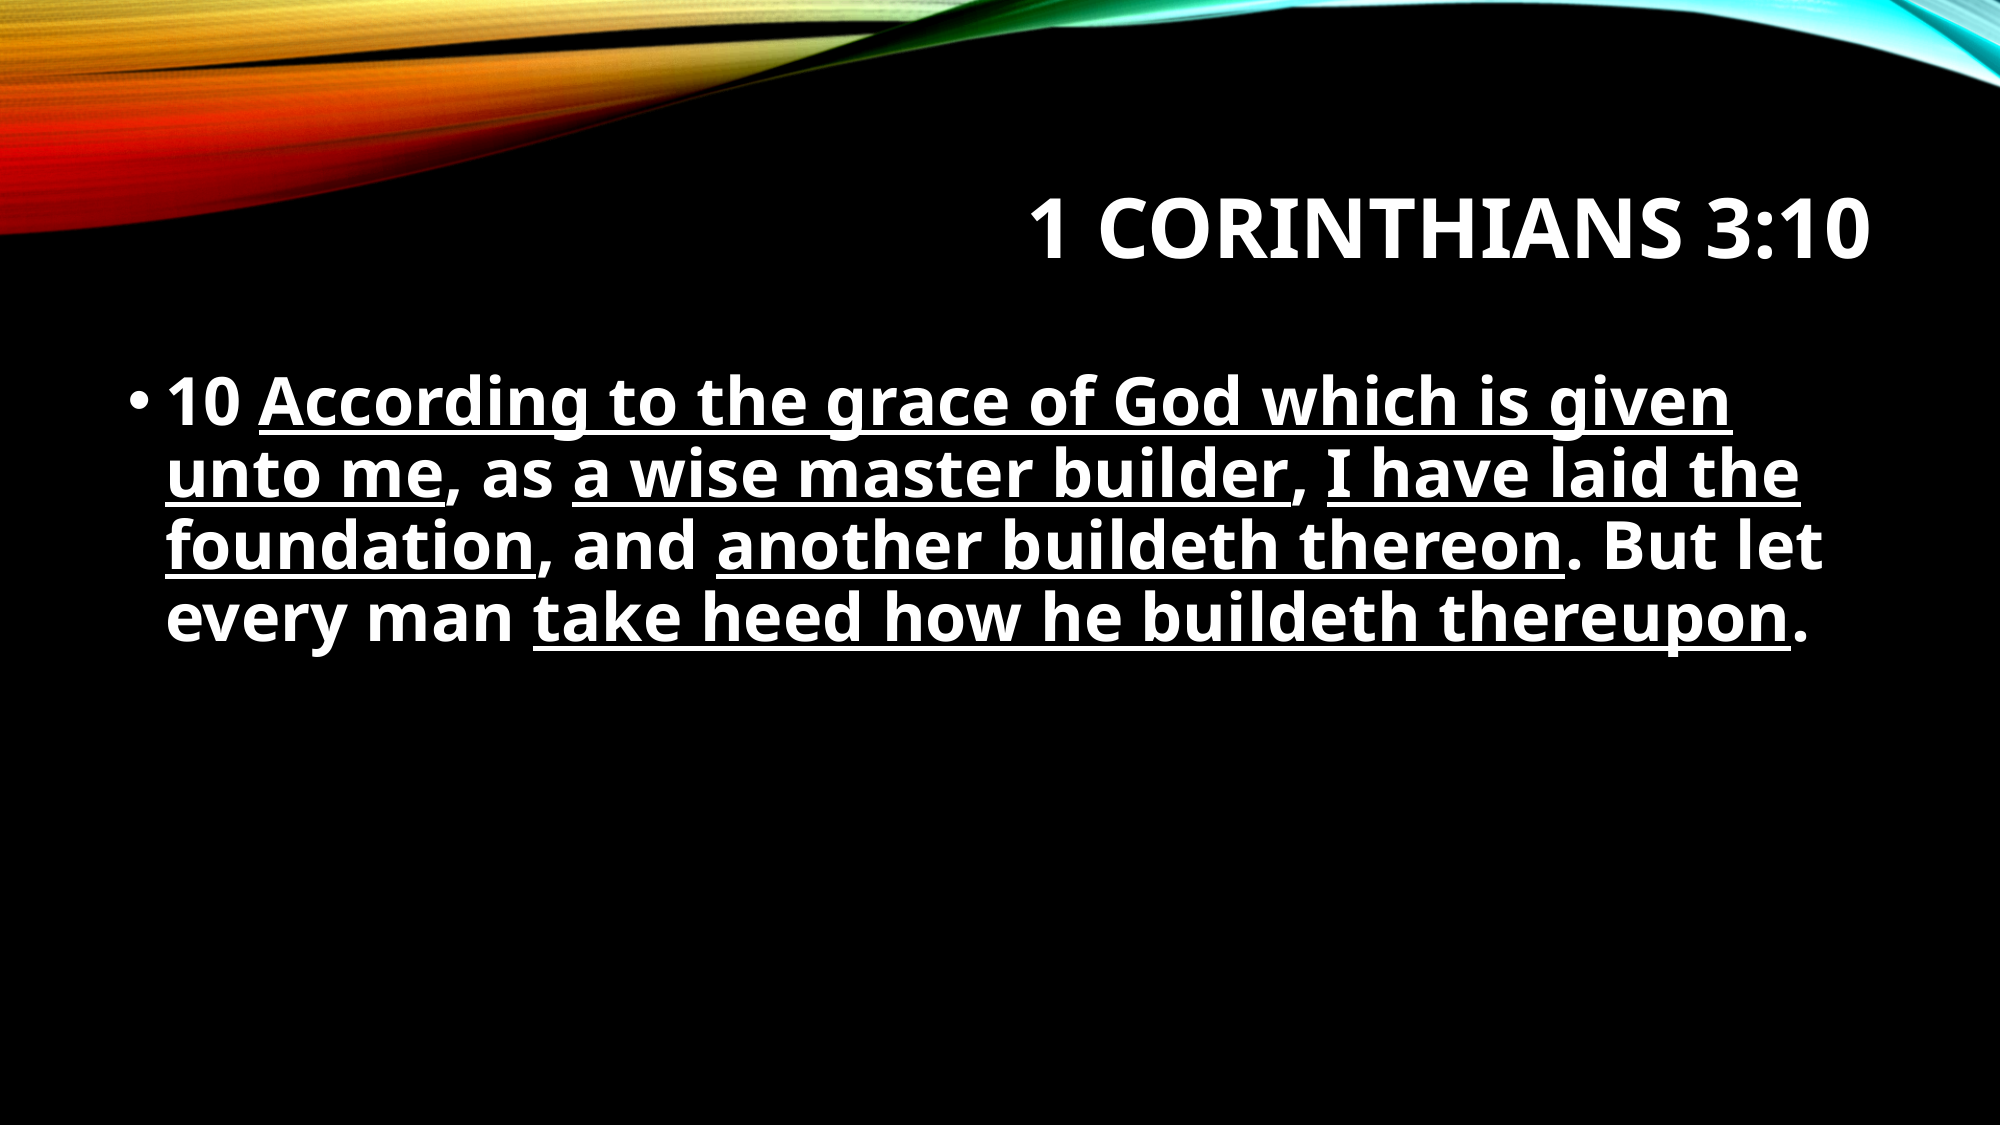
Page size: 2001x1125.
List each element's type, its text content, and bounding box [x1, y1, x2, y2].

title 1 Corinthians 3:10 [474, 125, 1888, 338]
list 10 According to the grace of God which is given unto me, as a wise master builder, I have laid the foundation, and another buildeth thereon. But let every man take heed how he buildeth thereupon. [112, 360, 1888, 1021]
picture [0, 0, 2000, 237]
